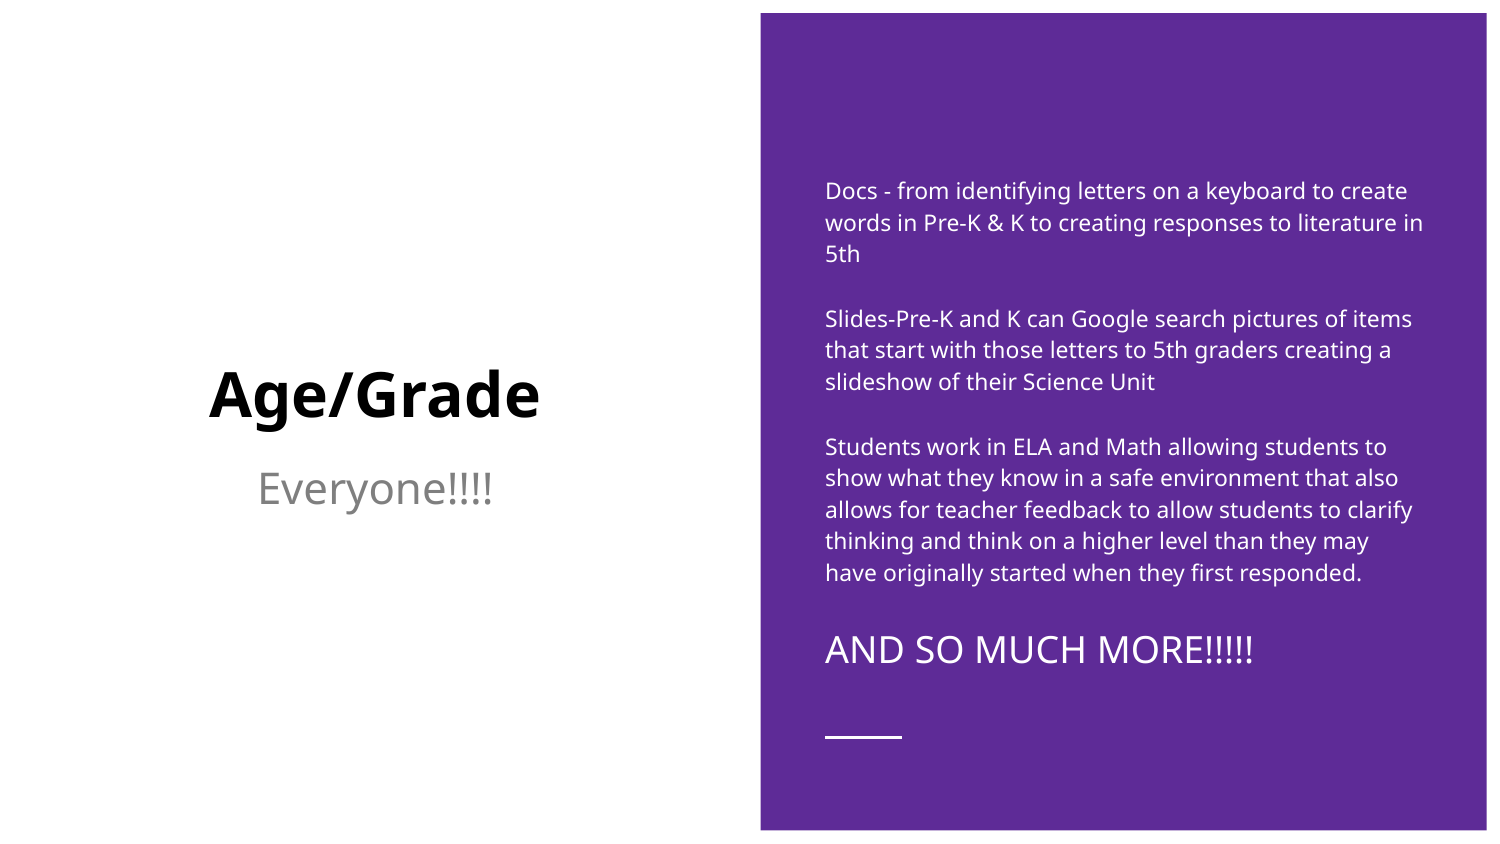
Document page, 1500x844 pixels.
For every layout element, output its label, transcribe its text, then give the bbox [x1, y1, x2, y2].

subtitle Everyone!!!! [43, 445, 708, 667]
title Age/Grade [43, 193, 708, 445]
list Docs - from identifying letters on a keyboard to create words in Pre-K & K to creating responses to literature in 5th Slides-Pre-K and K can Google search pictures of items that start with those letters to 5th graders creating a slideshow of their Science Unit Students work in ELA and Math allowing students to show what they know in a safe environment that also allows for teacher feedback to allow students to clarify thinking and think on a higher level than they may have originally started when they first responded. AND SO MUCH MORE!!!!! [810, 118, 1440, 725]
